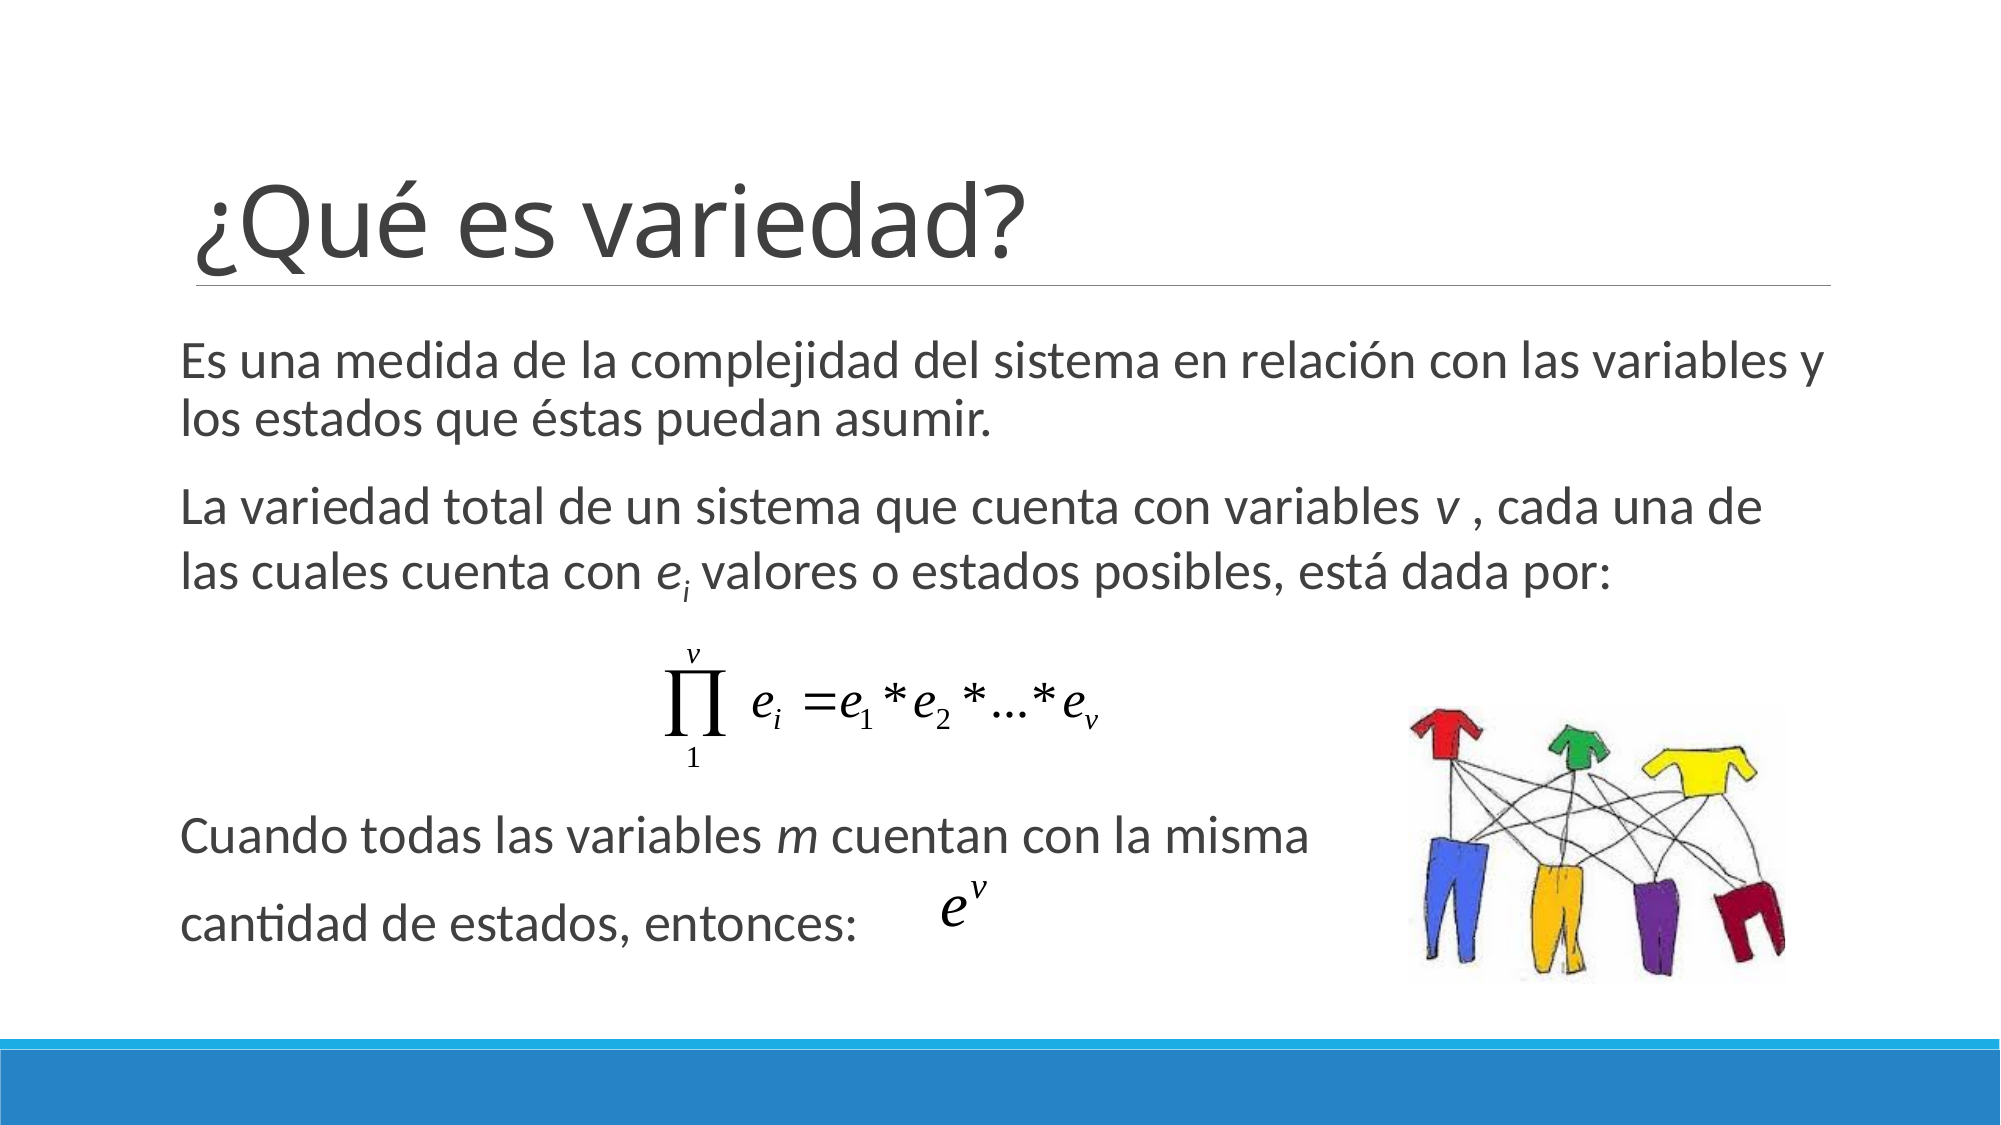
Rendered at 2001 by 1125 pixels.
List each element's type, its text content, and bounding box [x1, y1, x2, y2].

list Es una medida de la complejidad del sistema en relación con las variables y los estados que éstas puedan asumir. La variedad total de un sistema que cuenta con variables v , cada una de las cuales cuenta con ei valores o estados posibles, está dada por: Cuando todas las variables m cuentan con la misma cantidad de estados, entonces: [180, 323, 1830, 984]
title ¿Qué es variedad? [180, 47, 1830, 285]
picture [1408, 705, 1786, 985]
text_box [654, 594, 1115, 818]
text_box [931, 857, 1001, 943]
